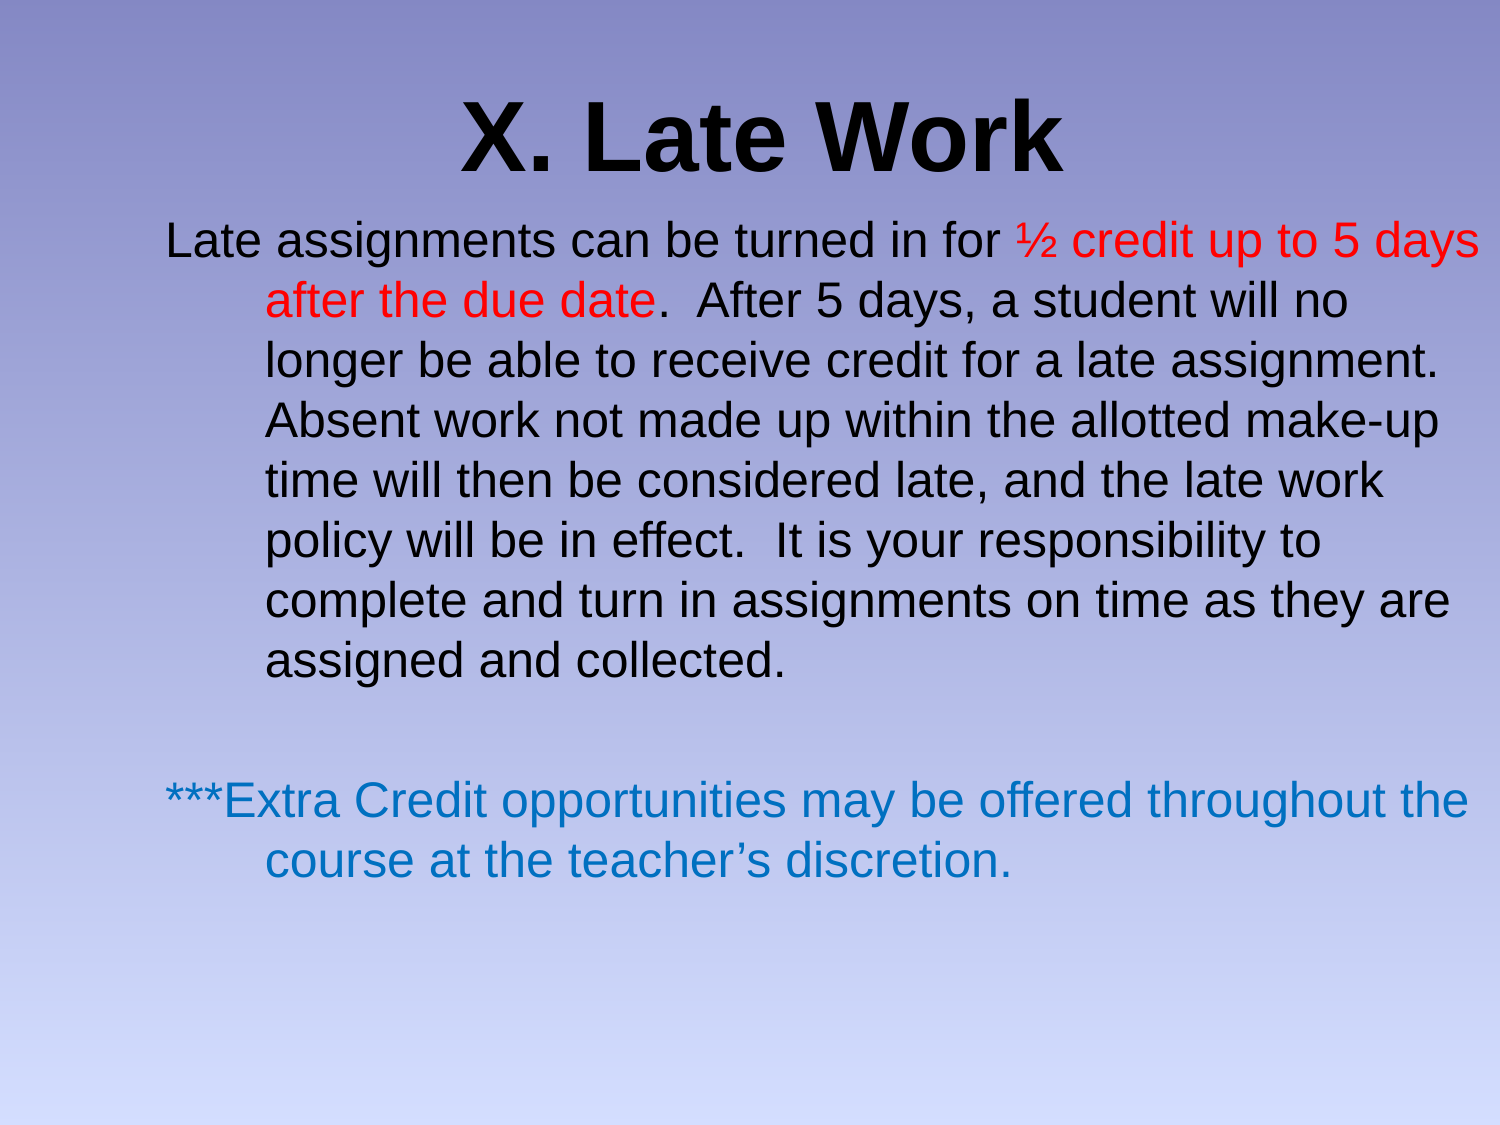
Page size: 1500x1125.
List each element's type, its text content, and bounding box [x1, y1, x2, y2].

title X. Late Work [125, 24, 1400, 200]
subtitle Late assignments can be turned in for ½ credit up to 5 days after the due date. After 5 days, a student will no longer be able to receive credit for a late assignment. Absent work not made up within the allotted make-up time will then be considered late, and the late work policy will be in effect. It is your responsibility to complete and turn in assignments on time as they are assigned and collected. ***Extra Credit opportunities may be offered throughout the course at the teacher’s discretion. [0, 200, 1500, 1125]
